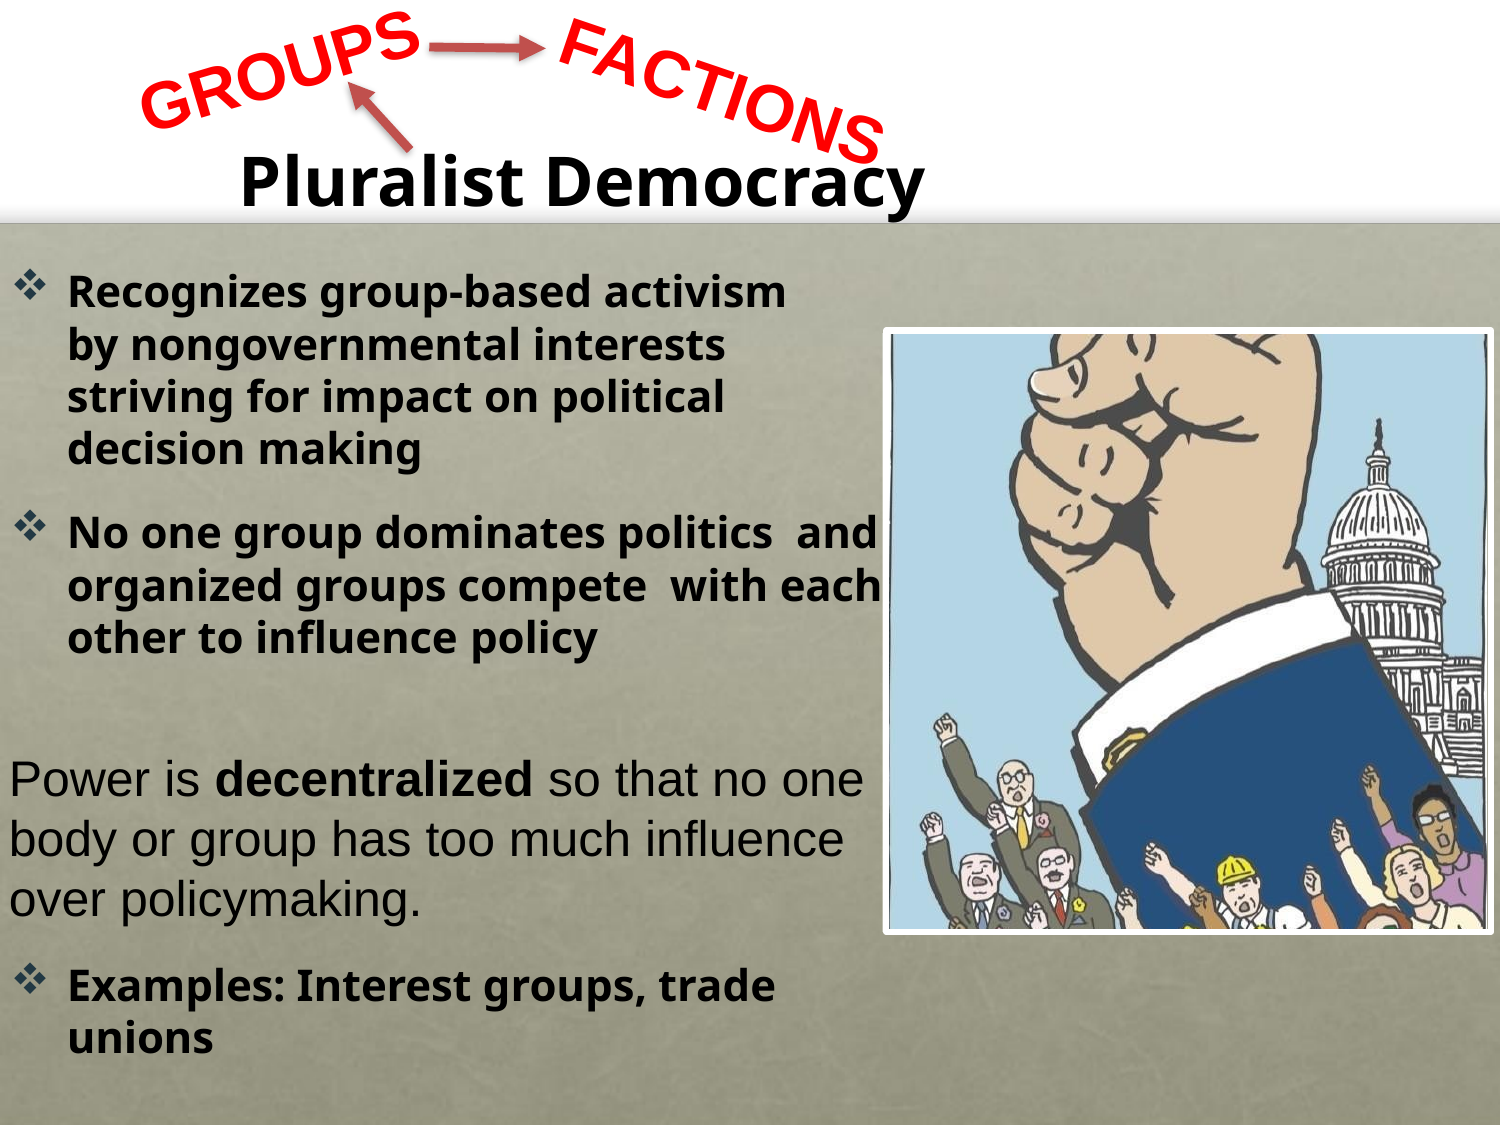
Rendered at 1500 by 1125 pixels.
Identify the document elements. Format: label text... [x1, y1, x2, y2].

text_box GROUPS [112, 0, 446, 159]
title Pluralist Democracy [237, 136, 931, 326]
text_box [886, 330, 1491, 932]
text_box Recognizes group-based activism by nongovernmental interests striving for impact on political decision making No one group dominates politics and organized groups compete with each other to influence policy Power is decentralized so that no one body or group has too much influence over policymaking. Examples: Interest groups, trade unions [9, 262, 886, 1063]
text_box [0, 204, 1500, 1125]
text_box [882, 333, 886, 932]
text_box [347, 81, 411, 151]
text_box FACTIONS [535, 0, 914, 194]
